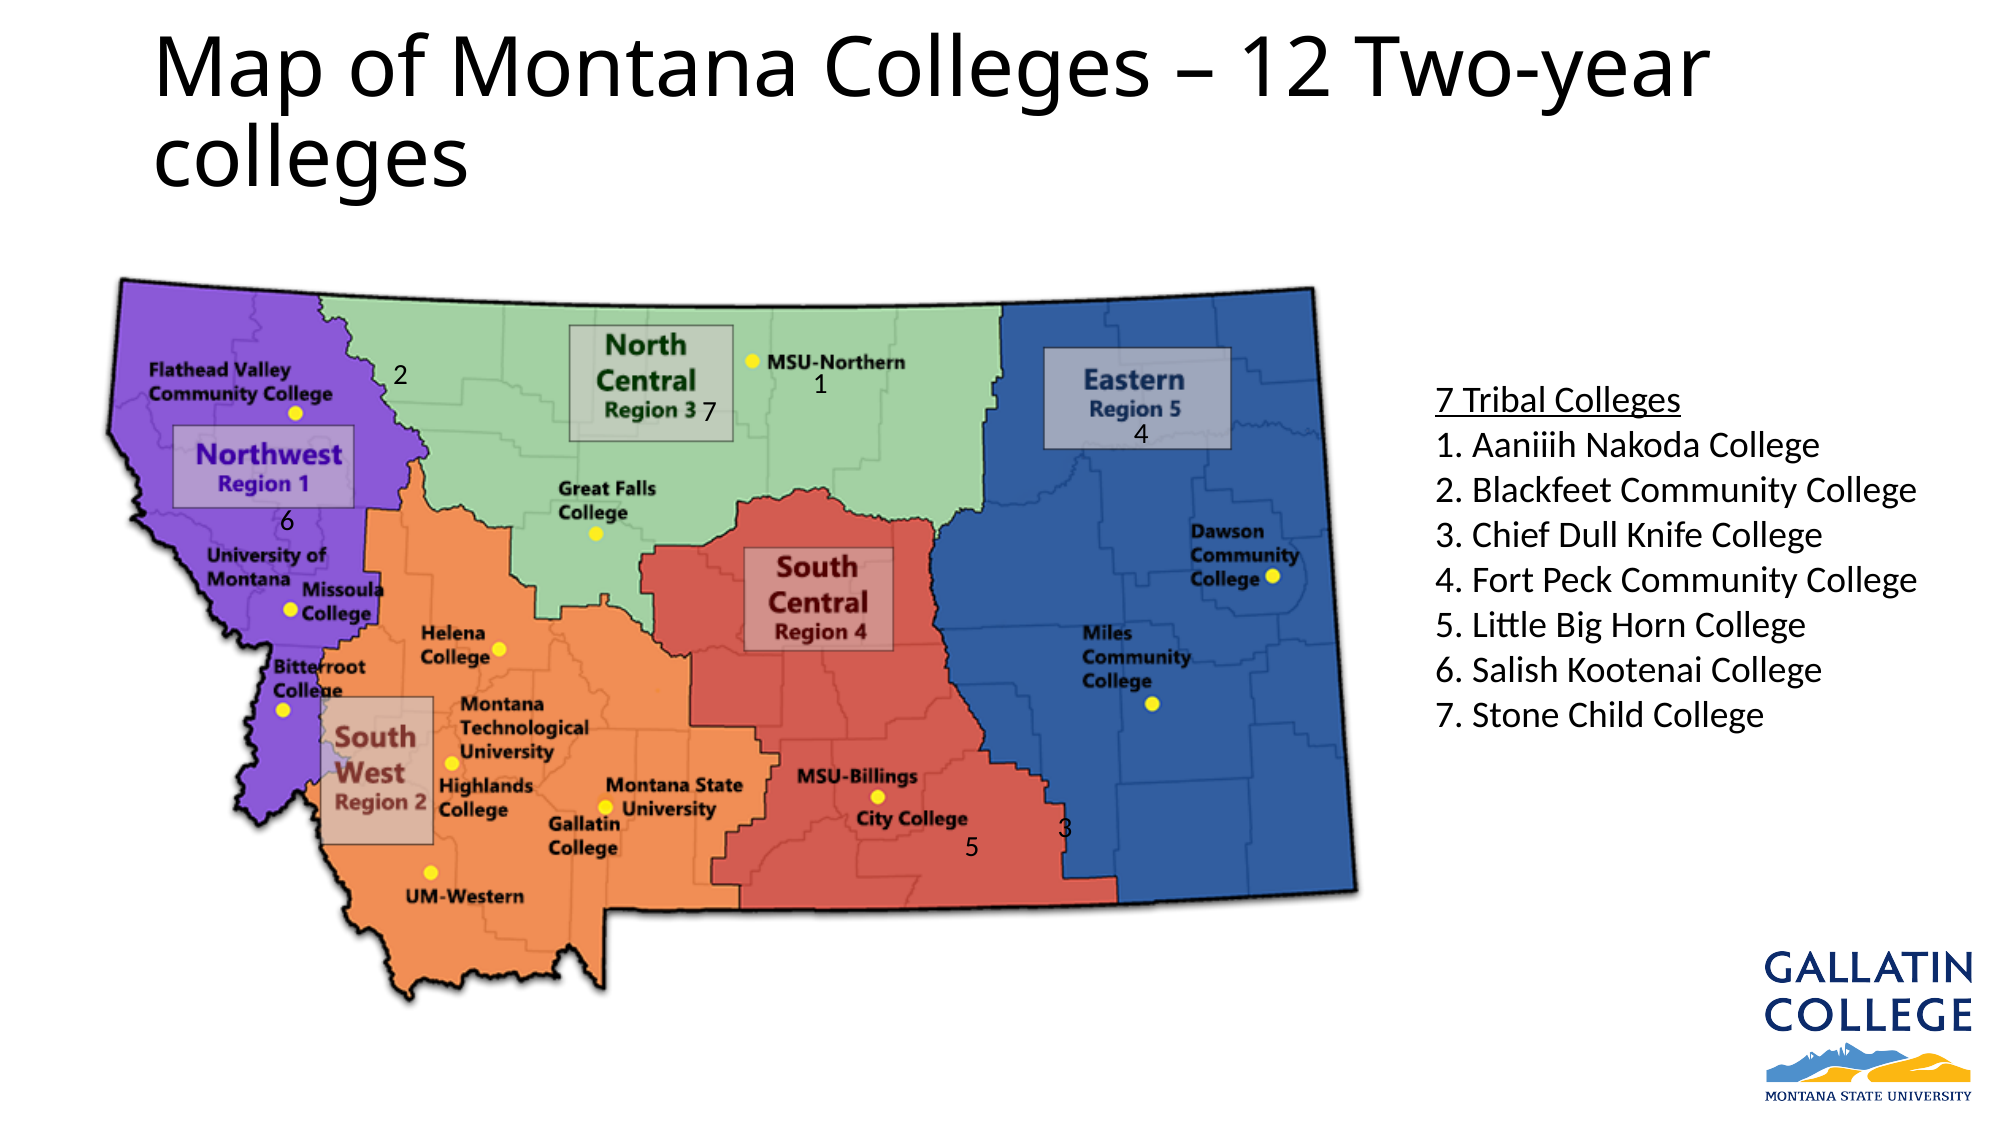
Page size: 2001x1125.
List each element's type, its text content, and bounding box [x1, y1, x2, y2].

picture [1747, 924, 2000, 1125]
picture [98, 254, 1367, 1025]
title Map of Montana Colleges – 12 Two-year colleges [137, 47, 1940, 212]
text_box 7 Tribal Colleges 1. Aaniiih Nakoda College 2. Blackfeet Community College 3. Chief Dull Knife College 4. Fort Peck Community College 5. Little Big Horn College 6. Salish Kootenai College 7. Stone Child College [1420, 367, 1964, 742]
